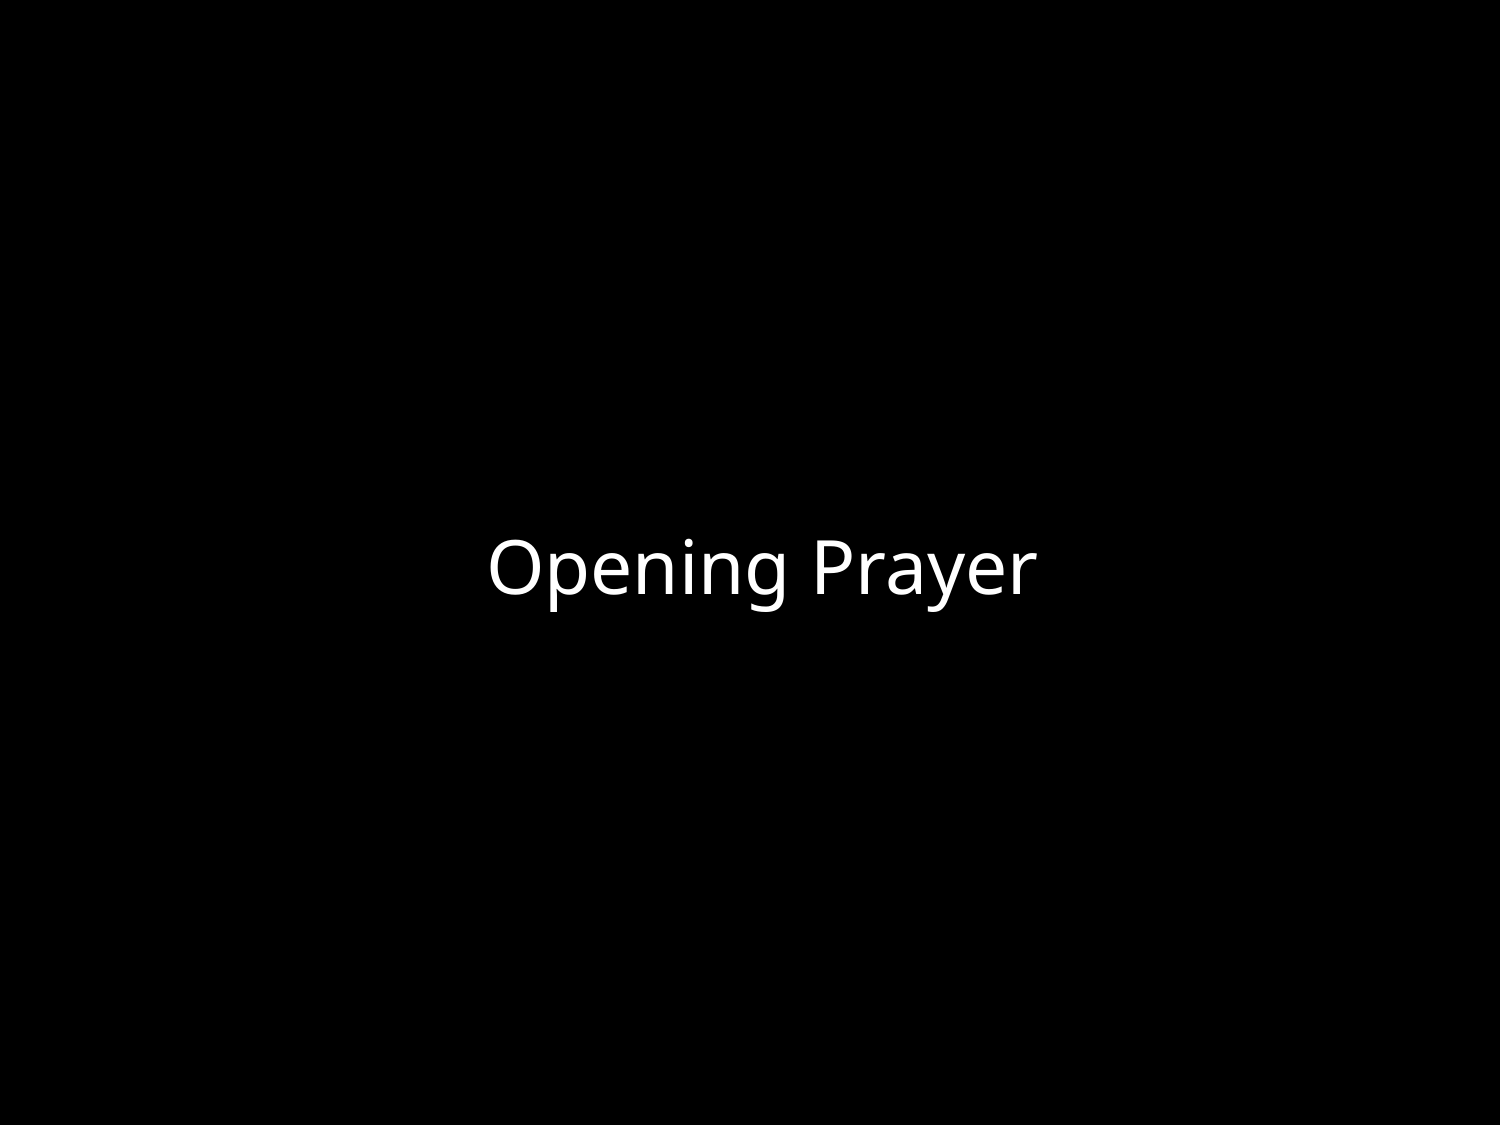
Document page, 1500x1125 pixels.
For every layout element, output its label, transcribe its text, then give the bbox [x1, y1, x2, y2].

text_box Opening Prayer [437, 512, 1088, 618]
